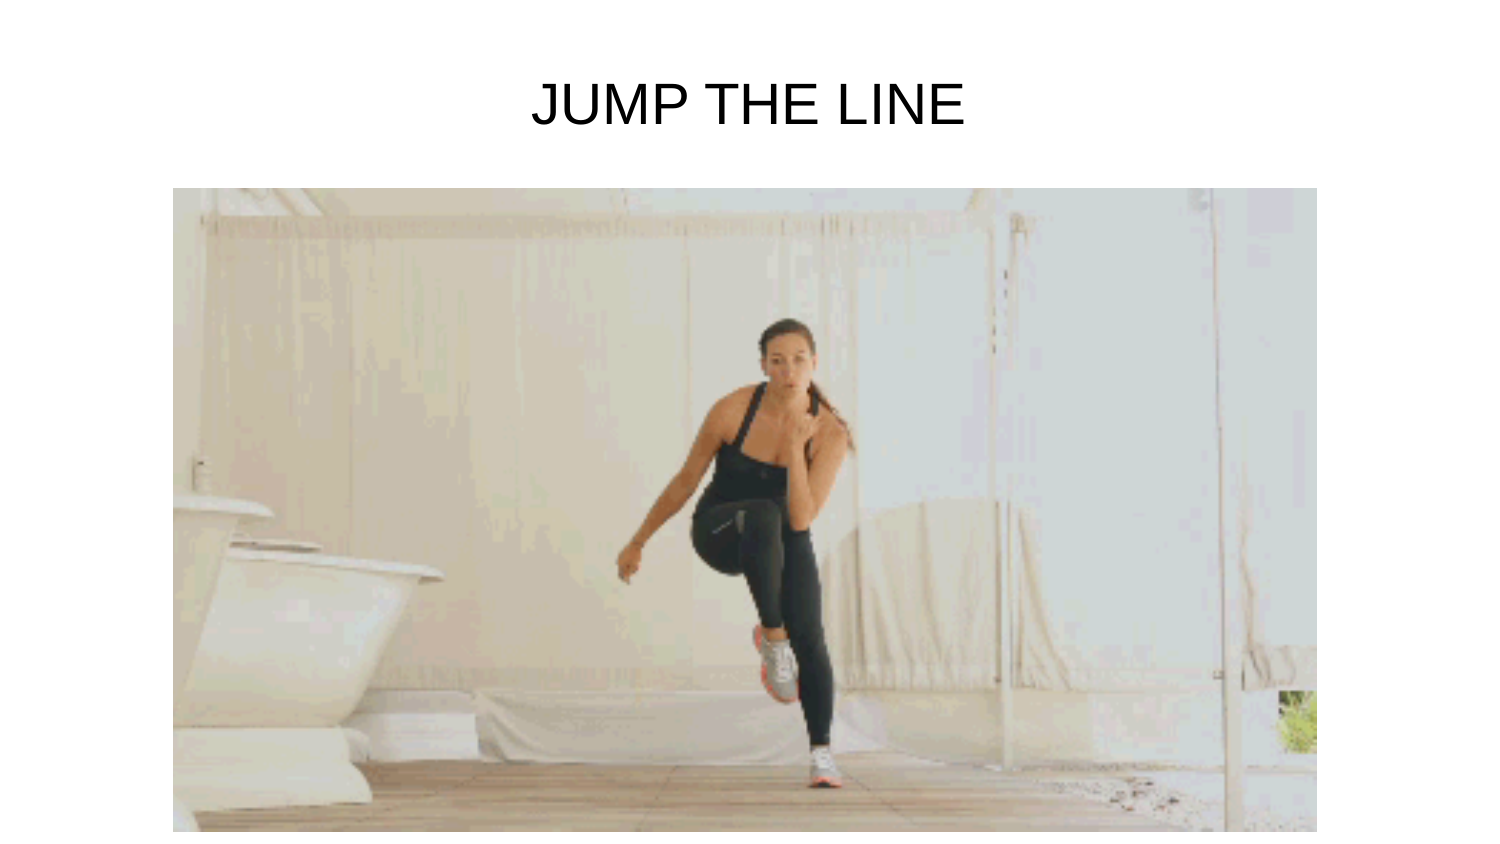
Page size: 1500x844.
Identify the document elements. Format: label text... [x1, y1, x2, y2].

title JUMP THE LINE [516, 51, 1034, 146]
picture [173, 188, 1317, 833]
